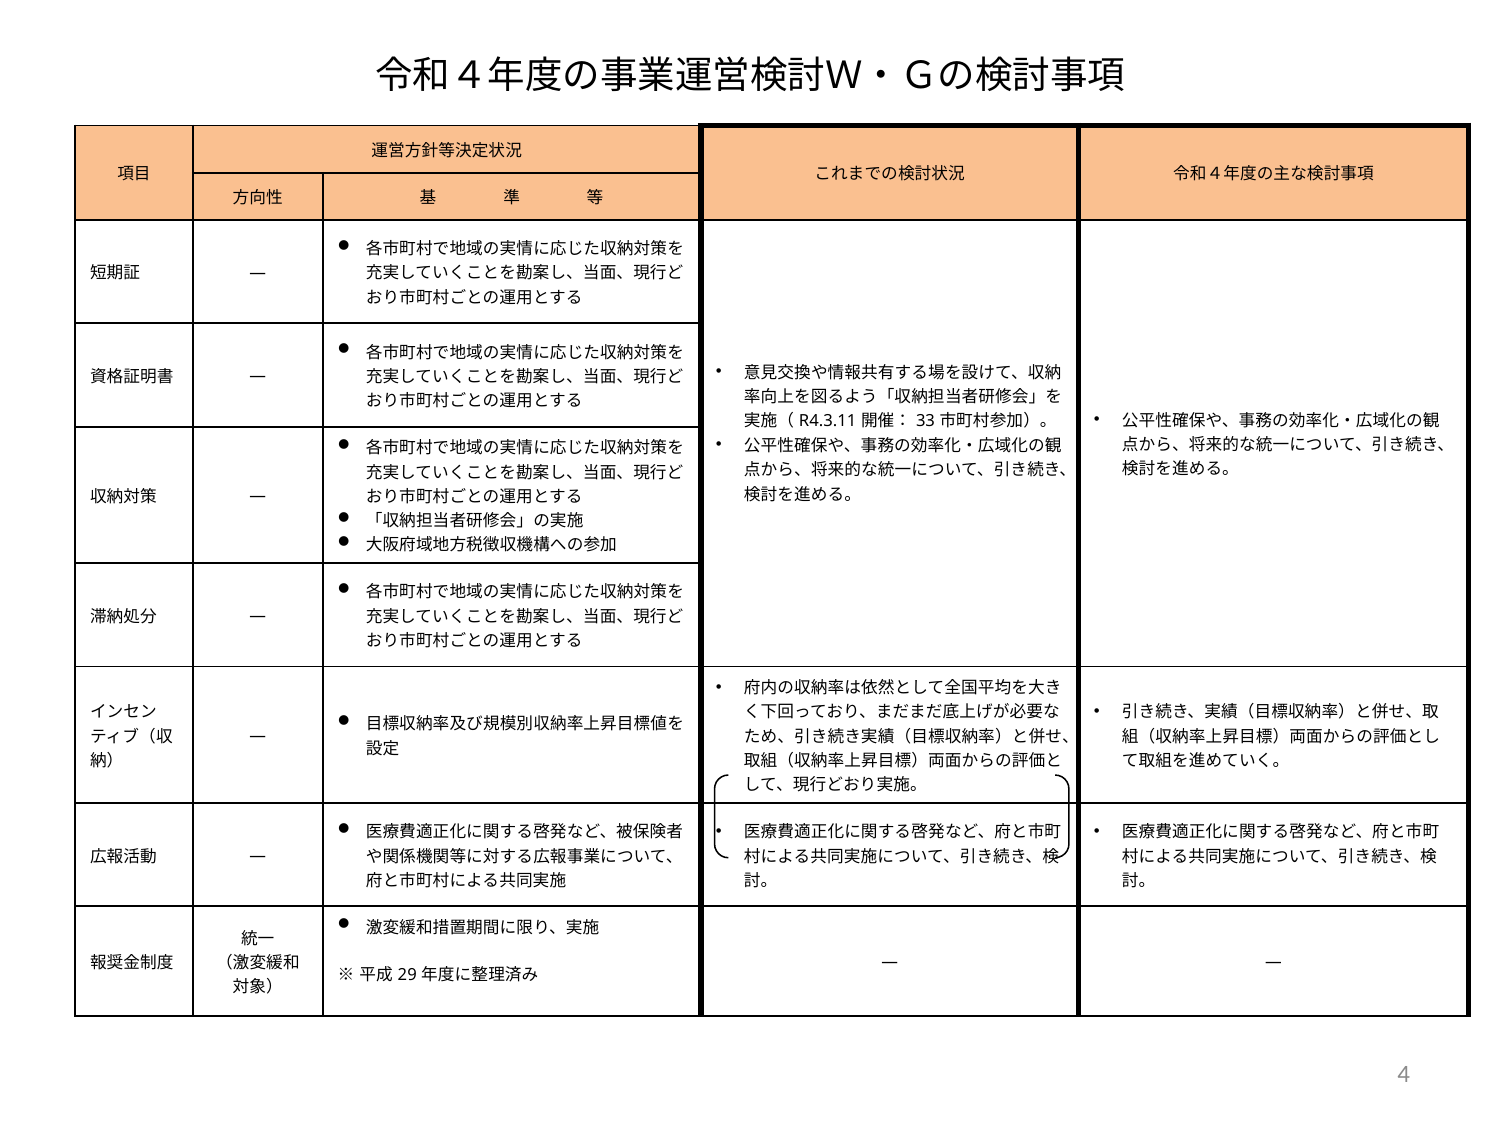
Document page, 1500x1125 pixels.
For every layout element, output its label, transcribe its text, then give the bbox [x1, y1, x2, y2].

table_cell ― [1081, 907, 1466, 1015]
table_header 運営方針等決定状況 [194, 126, 698, 172]
table_cell 府内の収納率は依然として全国平均を大きく下回っており、まだまだ底上げが必要なため、引き続き実績（目標収納率）と併せ、取組（収納率上昇目標）両面からの評価として、現行どおり実施。 [704, 667, 1076, 802]
table_cell 短期証 [76, 221, 192, 322]
table_cell 統一 （激変緩和対象） [194, 907, 322, 1015]
table_cell 各市町村で地域の実情に応じた収納対策を充実していくことを勘案し、当面、現行どおり市町村ごとの運用とする 「収納担当者研修会」の実施 大阪府域地方税徴収機構への参加 [324, 428, 698, 562]
table_cell ― [194, 428, 322, 562]
slide_number 4 [1074, 1042, 1425, 1103]
table_header 令和４年度の主な検討事項 [1081, 128, 1466, 219]
table_cell 広報活動 [76, 804, 192, 905]
table_cell 引き続き、実績（目標収納率）と併せ、取組（収納率上昇目標）両面からの評価として取組を進めていく。 [1081, 667, 1466, 802]
table_cell ― [194, 324, 322, 426]
table_cell 滞納処分 [76, 564, 192, 666]
table_cell ― [194, 804, 322, 905]
table_cell 医療費適正化に関する啓発など、府と市町村による共同実施について、引き続き、検討。 [704, 804, 1076, 905]
table_cell 基 準 等 [324, 174, 698, 219]
table_cell 目標収納率及び規模別収納率上昇目標値を設定 [324, 667, 698, 802]
table_cell 各市町村で地域の実情に応じた収納対策を充実していくことを勘案し、当面、現行どおり市町村ごとの運用とする [324, 324, 698, 426]
table_header これまでの検討状況 [704, 128, 1076, 219]
table_header 項目 [76, 126, 192, 219]
table_cell 方向性 [194, 174, 322, 219]
text_box [713, 774, 1070, 859]
table_cell 各市町村で地域の実情に応じた収納対策を充実していくことを勘案し、当面、現行どおり市町村ごとの運用とする [324, 564, 698, 666]
table_cell 激変緩和措置期間に限り、実施 ※平成29年度に整理済み [324, 907, 698, 1015]
table_cell 収納対策 [76, 428, 192, 562]
table_cell 医療費適正化に関する啓発など、被保険者や関係機関等に対する広報事業について、府と市町村による共同実施 [324, 804, 698, 905]
table_cell 公平性確保や、事務の効率化・広域化の観点から、将来的な統一について、引き続き、検討を進める。 [1081, 221, 1466, 666]
table_cell 報奨金制度 [76, 907, 192, 1015]
title 令和４年度の事業運営検討Ｗ・Ｇの検討事項 [75, 45, 1425, 102]
table_cell ― [194, 667, 322, 802]
table_cell 医療費適正化に関する啓発など、府と市町村による共同実施について、引き続き、検討。 [1081, 804, 1466, 905]
table_cell 各市町村で地域の実情に応じた収納対策を充実していくことを勘案し、当面、現行どおり市町村ごとの運用とする [324, 221, 698, 322]
table_cell ― [704, 907, 1076, 1015]
table_cell インセンティブ（収納） [76, 667, 192, 802]
table_cell ― [194, 564, 322, 666]
table_cell 意見交換や情報共有する場を設けて、収納率向上を図るよう「収納担当者研修会」を実施（R4.3.11開催：33市町村参加）。 公平性確保や、事務の効率化・広域化の観点から、将来的な統一について、引き続き、検討を進める。 [704, 221, 1076, 666]
table_cell 資格証明書 [76, 324, 192, 426]
table_cell ― [194, 221, 322, 322]
